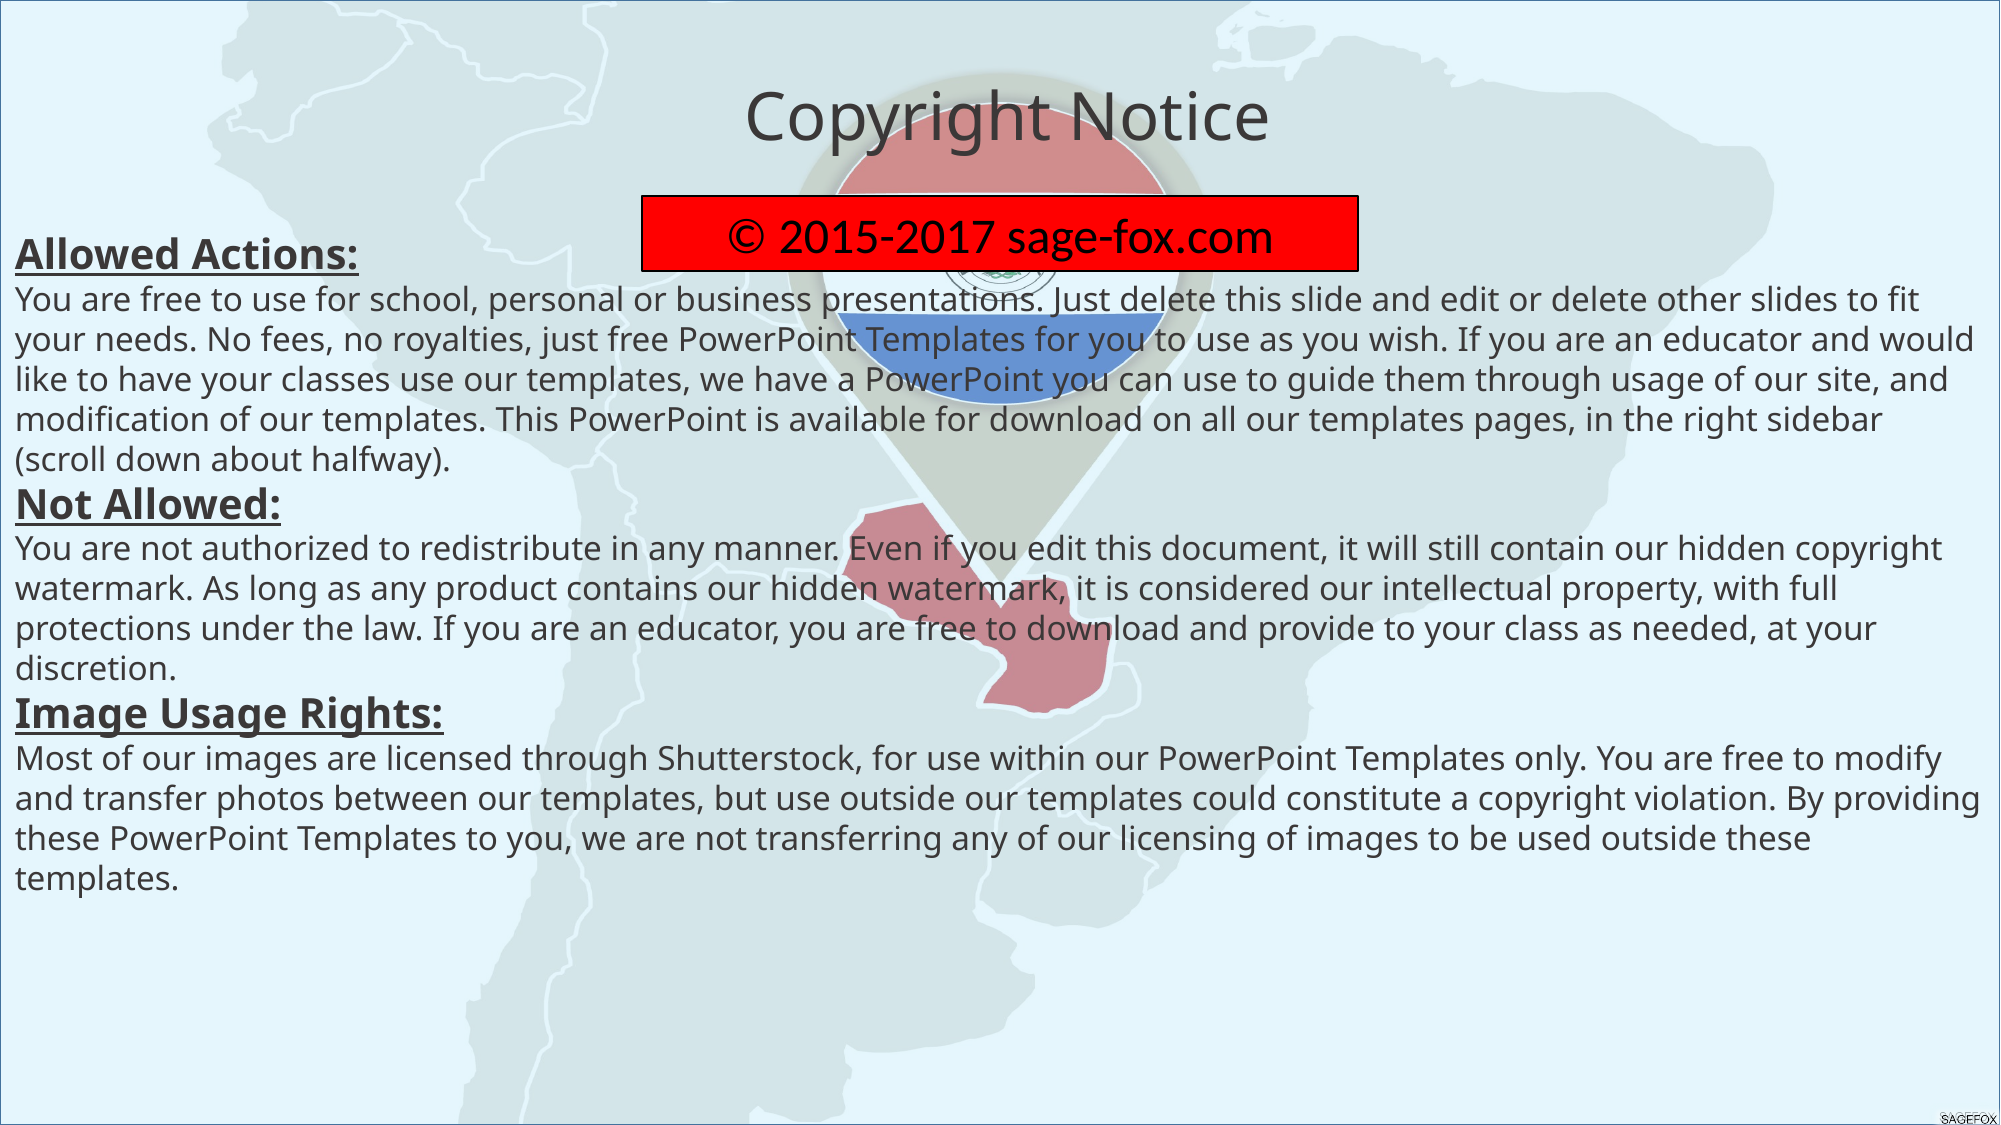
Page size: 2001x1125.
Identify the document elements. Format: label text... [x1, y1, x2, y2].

picture [1938, 1114, 1999, 1125]
title Copyright Notice [493, 60, 1524, 178]
text_box Allowed Actions: You are free to use for school, personal or business presentations. Just delete this slide and edit or delete other slides to fit your needs. No fees, no royalties, just free PowerPoint Templates for you to use as you wish. If you are an educator and would like to have your classes use our templates, we have a PowerPoint you can use to guide them through usage of our site, and modification of our templates. This PowerPoint is available for download on all our templates pages, in the right sidebar (scroll down about halfway). Not Allowed: You are not authorized to redistribute in any manner. Even if you edit this document, it will still contain our hidden copyright watermark. As long as any product contains our hidden watermark, it is considered our intellectual property, with full protections under the law. If you are an educator, you are free to download and provide to your class as needed, at your discretion. Image Usage Rights: Most of our images are licensed through Shutterstock, for use within our PowerPoint Templates only. You are free to modify and transfer photos between our templates, but use outside our templates could constitute a copyright violation. By providing these PowerPoint Templates to you, we are not transferring any of our licensing of images to be used outside these templates. [0, 0, 2000, 1125]
text_box © 2015-2017 sage-fox.com [641, 196, 1358, 272]
